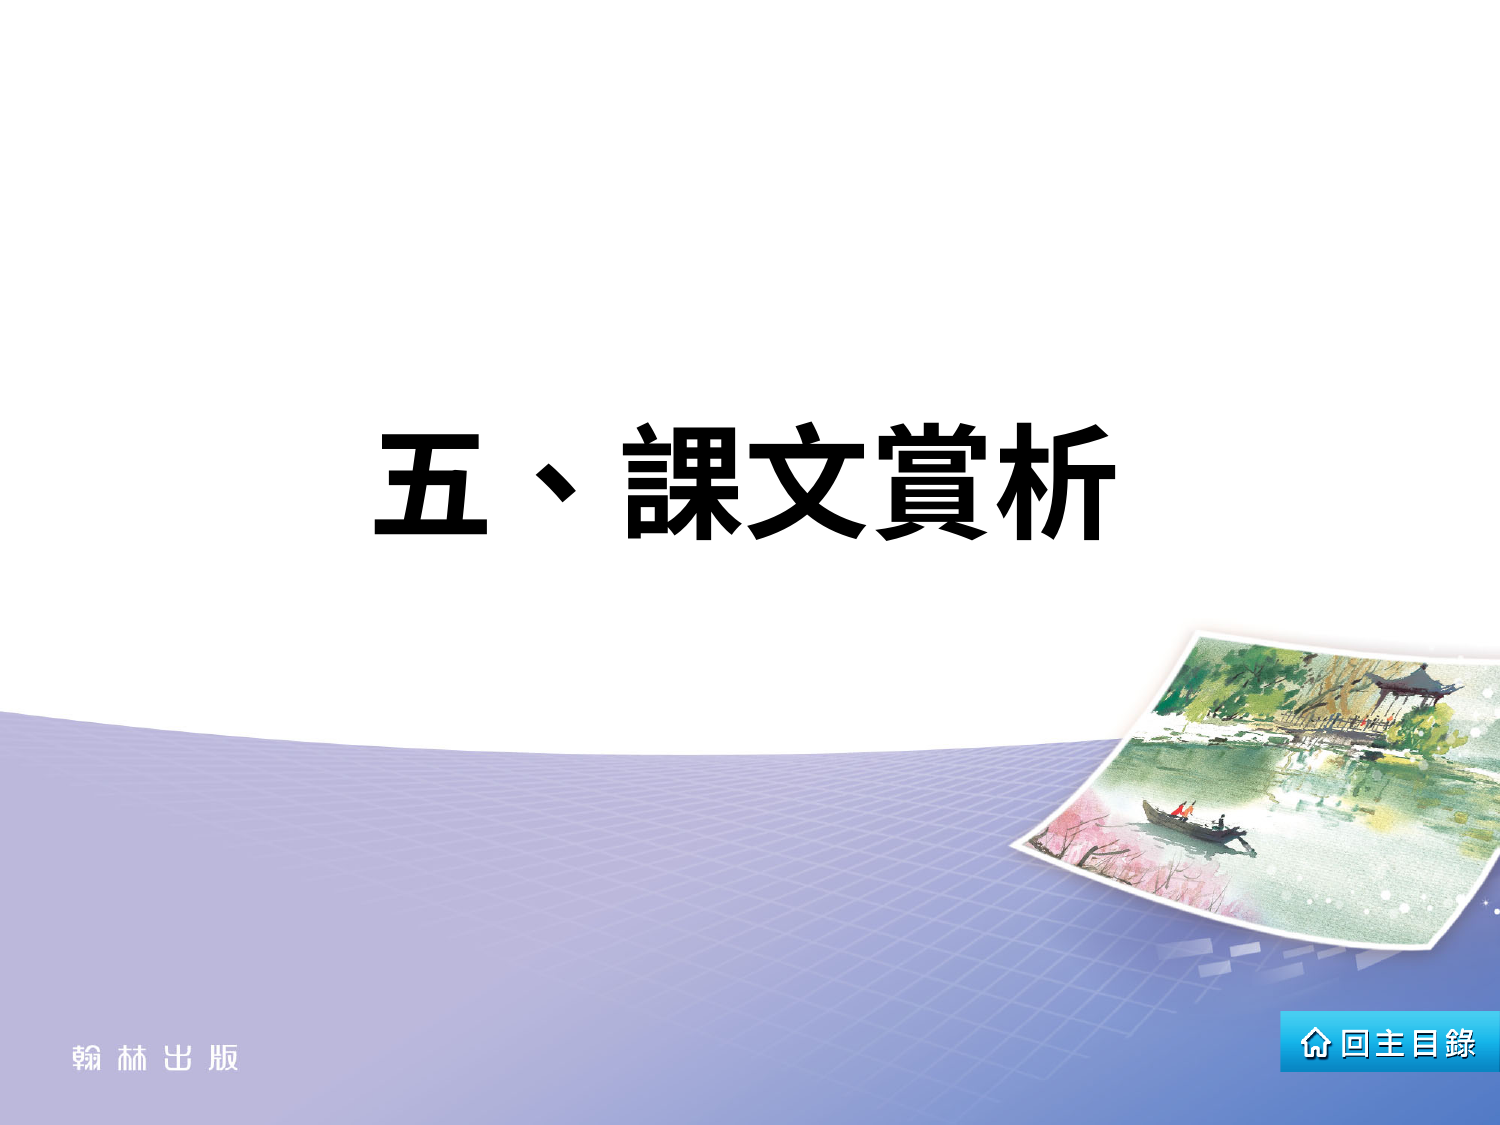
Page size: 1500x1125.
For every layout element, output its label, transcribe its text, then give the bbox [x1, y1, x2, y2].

picture [0, 0, 1500, 1125]
text_box 五、課文賞析 [206, 397, 1282, 562]
